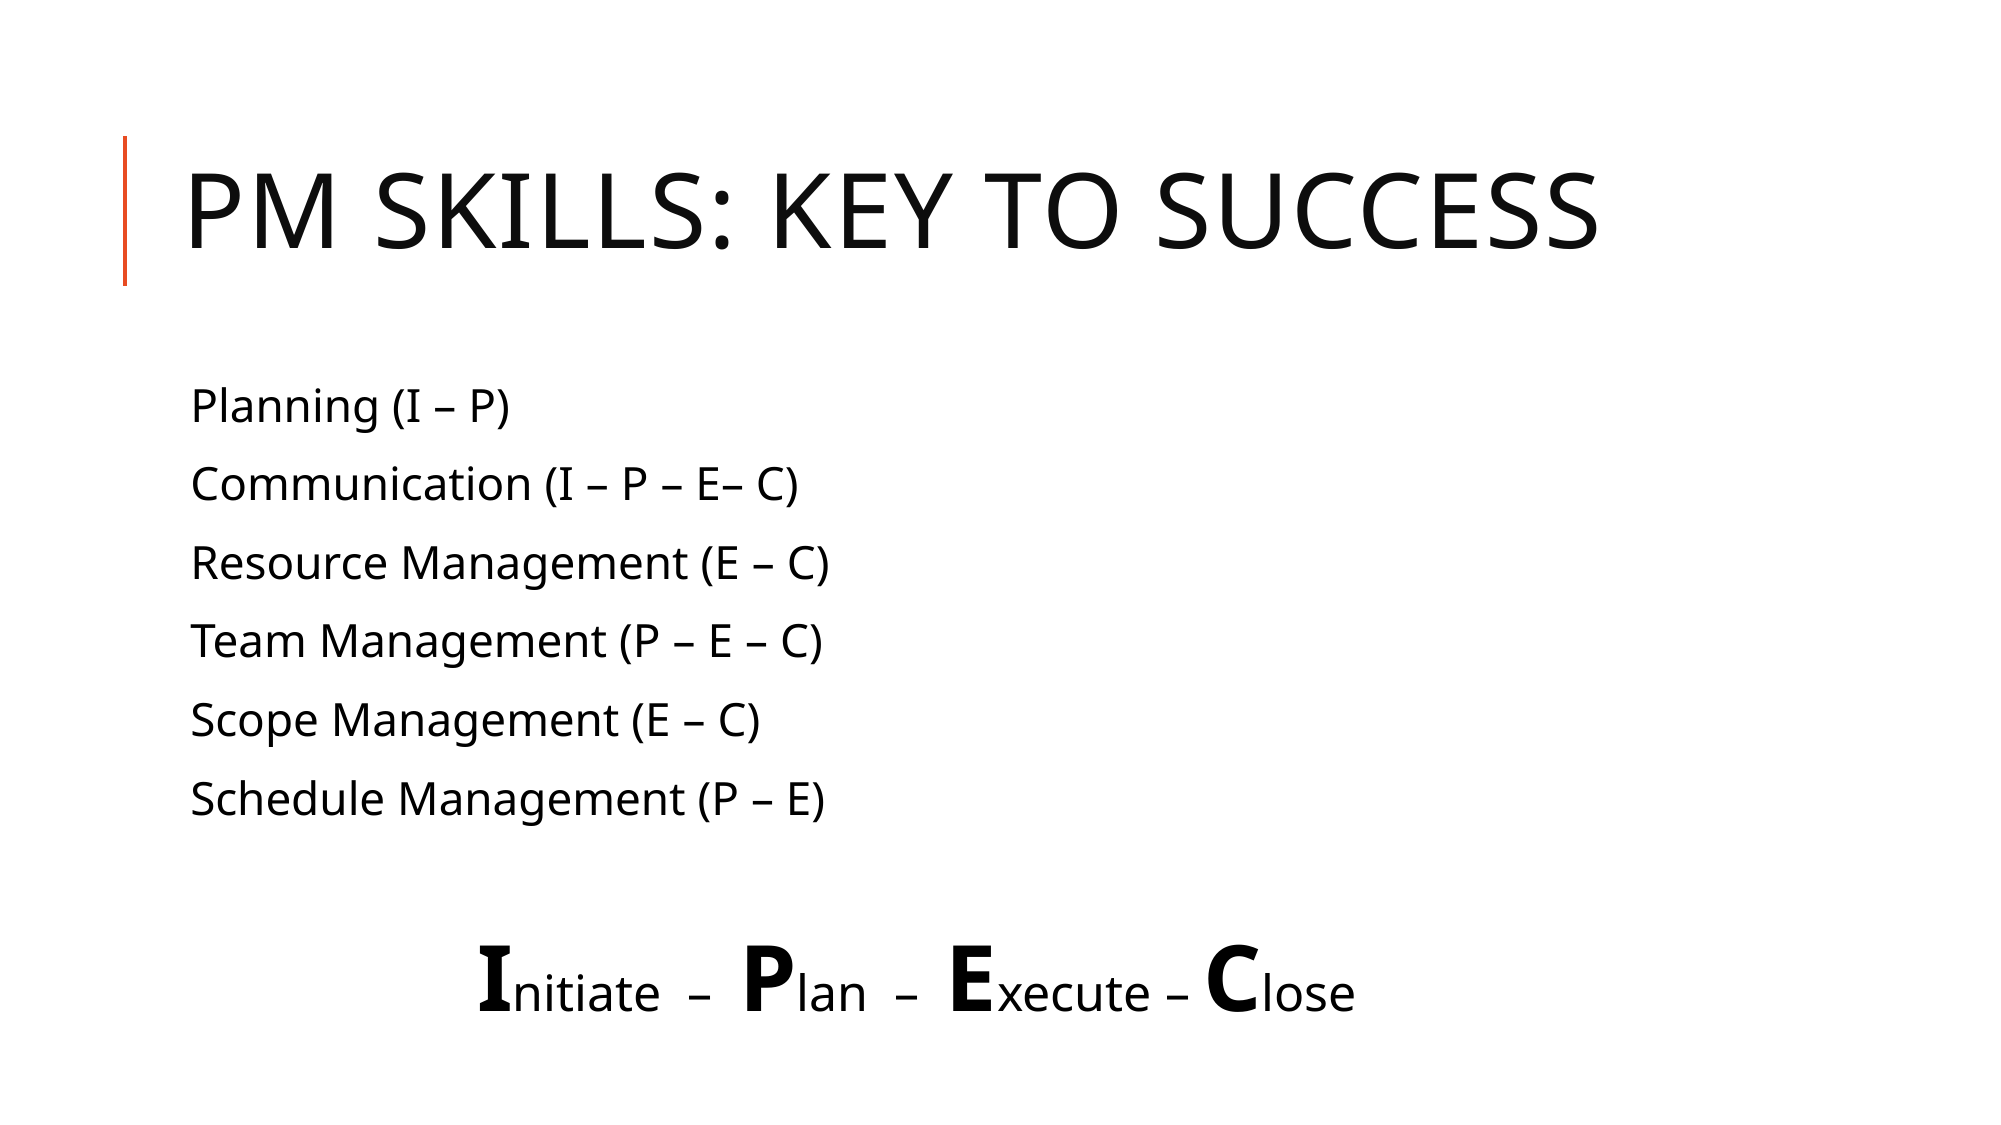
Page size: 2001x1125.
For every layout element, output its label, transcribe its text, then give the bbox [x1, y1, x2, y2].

title PM Skills: Key to success [168, 96, 1763, 342]
text_box Initiate – Plan – Execute – Close [462, 912, 1500, 1038]
list Planning (I – P) Communication (I – P – E– C) Resource Management (E – C) Team Management (P – E – C) Scope Management (E – C) Schedule Management (P – E) [168, 375, 1763, 1035]
